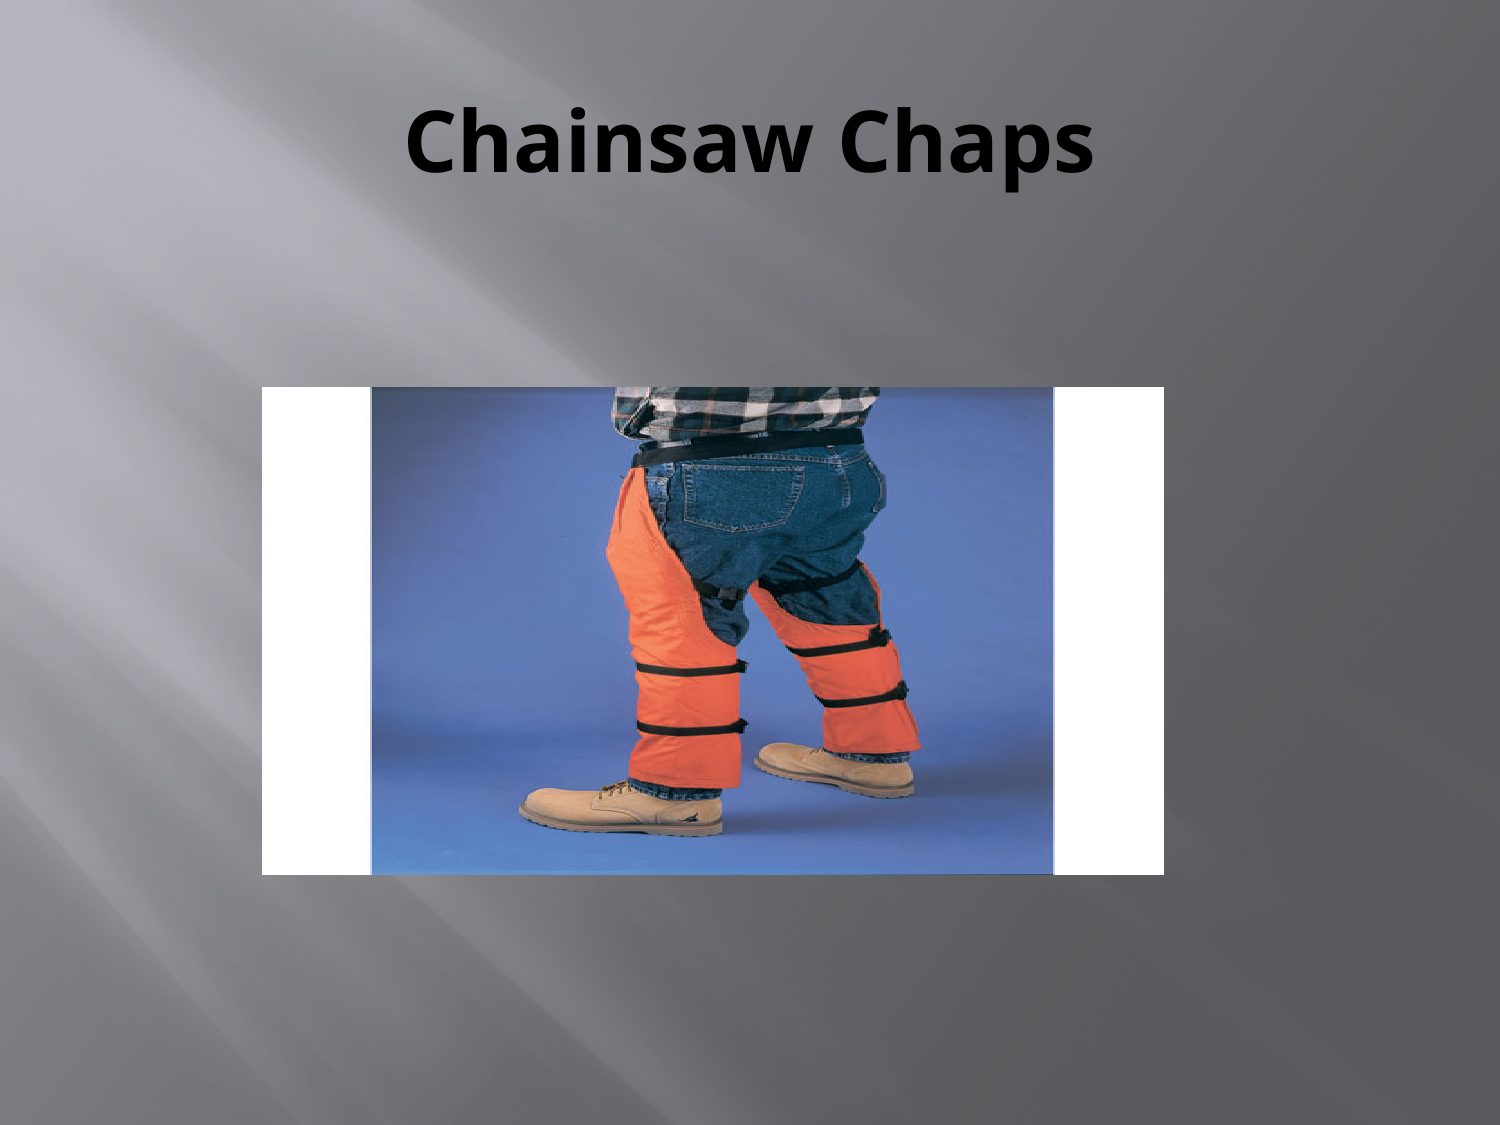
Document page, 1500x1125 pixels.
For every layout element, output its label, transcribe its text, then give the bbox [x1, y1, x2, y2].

picture [262, 387, 1164, 876]
title Chainsaw Chaps [75, 45, 1425, 233]
